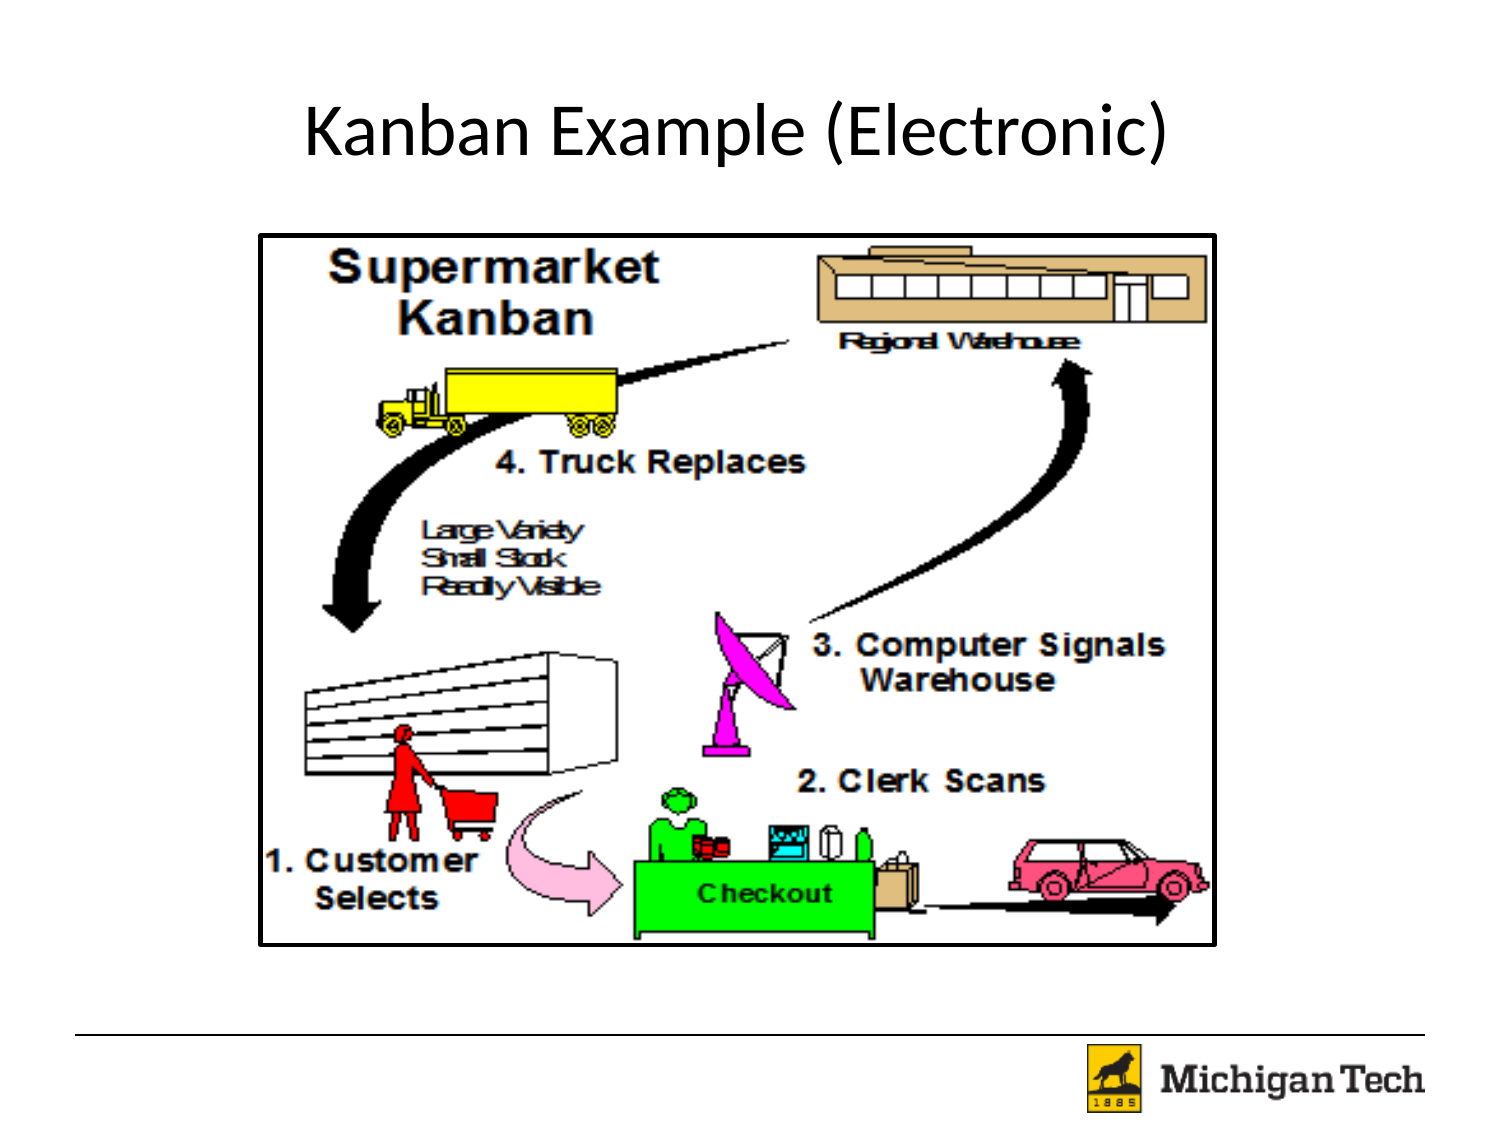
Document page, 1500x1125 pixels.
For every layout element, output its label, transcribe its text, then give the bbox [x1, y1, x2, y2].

picture [262, 237, 1213, 944]
title Kanban Example (Electronic) [125, 31, 1350, 220]
picture [1087, 1044, 1425, 1113]
